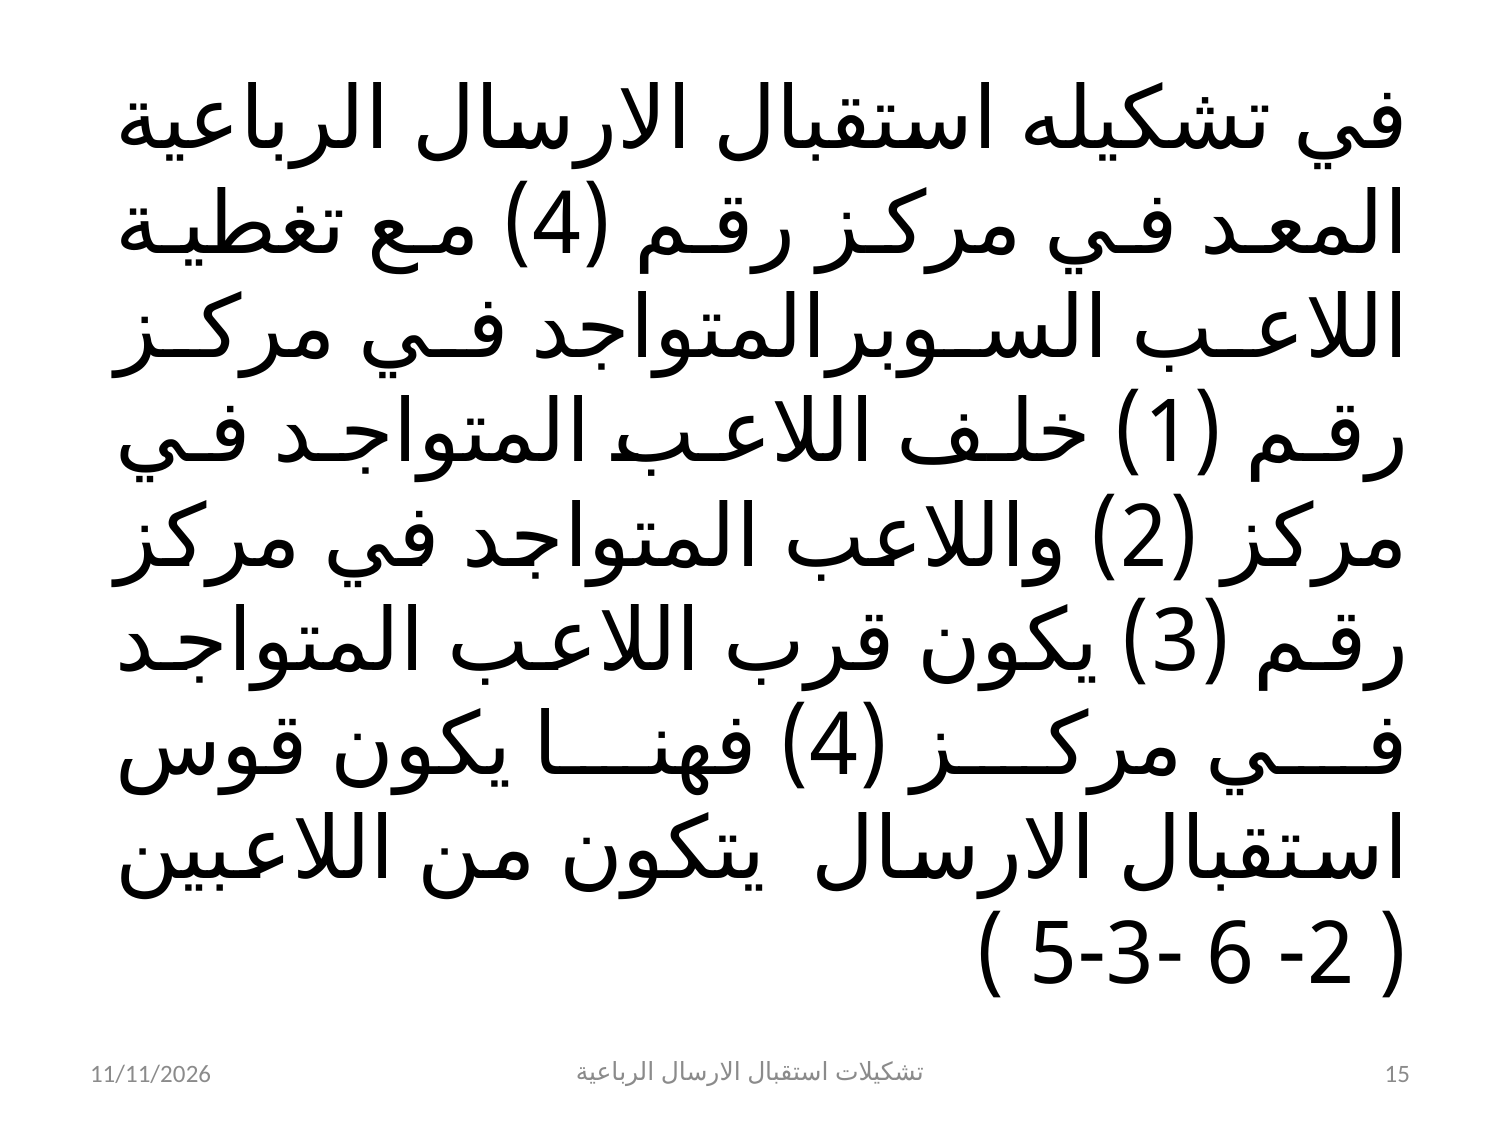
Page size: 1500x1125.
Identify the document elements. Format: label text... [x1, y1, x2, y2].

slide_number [75, 1042, 425, 1103]
slide_number 15 [1074, 1042, 1425, 1103]
footer تشكيلات استقبال الارسال الرباعية [512, 1042, 988, 1103]
subtitle في تشكيله استقبال الارسال الرباعية المعد في مركز رقم (4) مع تغطية اللاعب السوبرالمتواجد في مركز رقم (1) خلف اللاعب المتواجد في مركز (2) واللاعب المتواجد في مركز رقم (3) يكون قرب اللاعب المتواجد في مركز (4) فهنا يكون قوس استقبال الارسال يتكون من اللاعبين ( 2- 6 -3-5 ) [100, 54, 1424, 1024]
